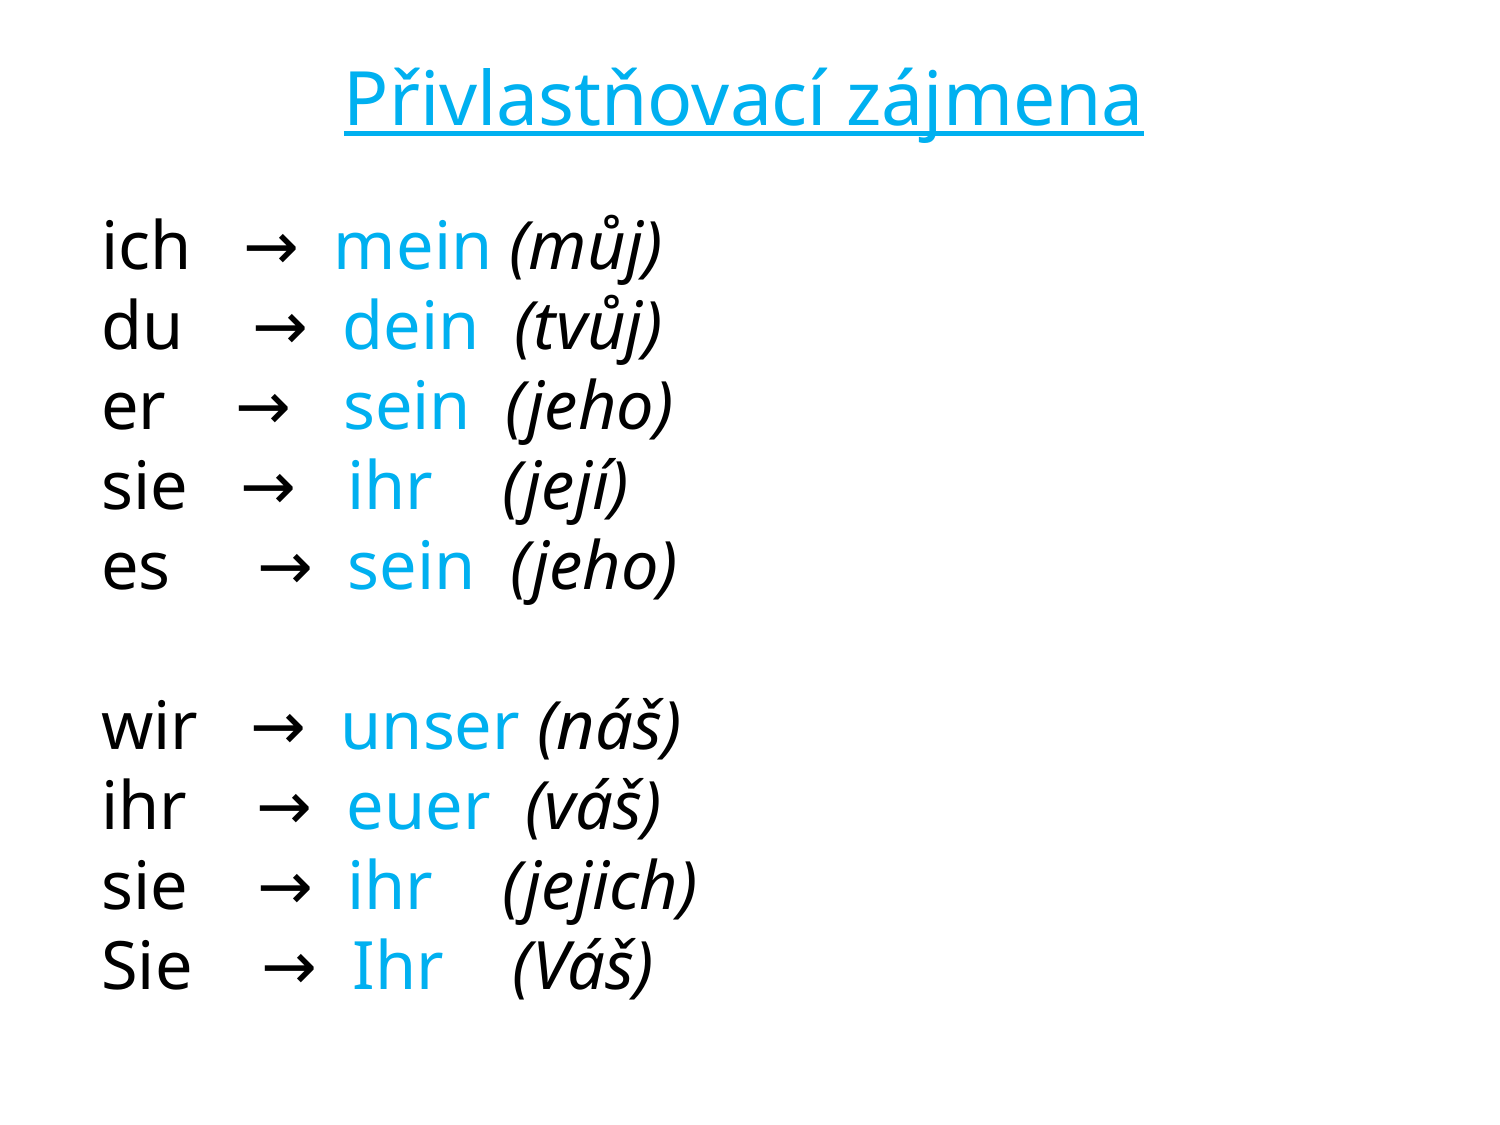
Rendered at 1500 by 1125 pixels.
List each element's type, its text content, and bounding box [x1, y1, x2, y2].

text_box Přivlastňovací zájmena [135, 42, 1353, 148]
text_box ich → mein (můj) du → dein (tvůj) er → sein (jeho) sie → ihr (její) es → sein (jeho) wir → unser (náš) ihr → euer (váš) sie → ihr (jejich) Sie → Ihr (Váš) [86, 195, 1105, 1010]
